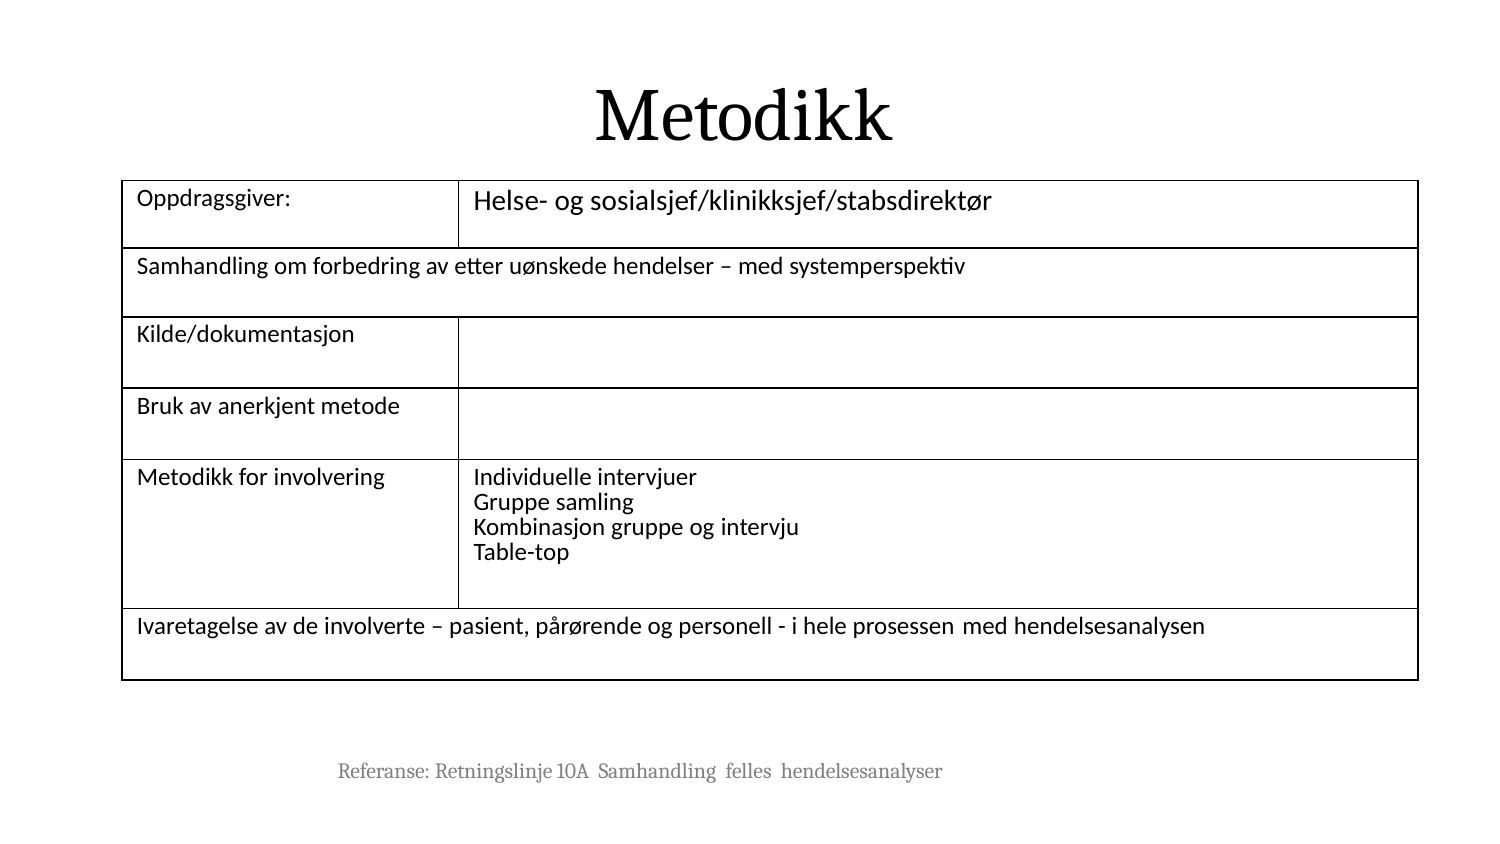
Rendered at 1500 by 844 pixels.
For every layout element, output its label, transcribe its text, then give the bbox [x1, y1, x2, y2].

footer Referanse: Retningslinje 10A Samhandling felles hendelsesanalyser [322, 748, 1265, 795]
table_cell [459, 389, 1417, 459]
table_header Oppdragsgiver: [123, 181, 458, 247]
table_cell Kilde/dokumentasjon [123, 318, 458, 387]
table_cell [459, 318, 1417, 387]
table_header Helse- og sosialsjef/klinikksjef/stabsdirektør [459, 181, 1417, 247]
table_cell Metodikk for involvering [123, 460, 458, 608]
table_cell Individuelle intervjuer Gruppe samling Kombinasjon gruppe og intervju Table-top [459, 460, 1417, 608]
table_cell Bruk av anerkjent metode [123, 389, 458, 459]
title Metodikk [106, 39, 1382, 181]
table_cell Samhandling om forbedring av etter uønskede hendelser – med systemperspektiv [123, 249, 1417, 316]
table_cell Ivaretagelse av de involverte – pasient, pårørende og personell - i hele prosessen med hendelsesanalysen [123, 609, 1417, 679]
